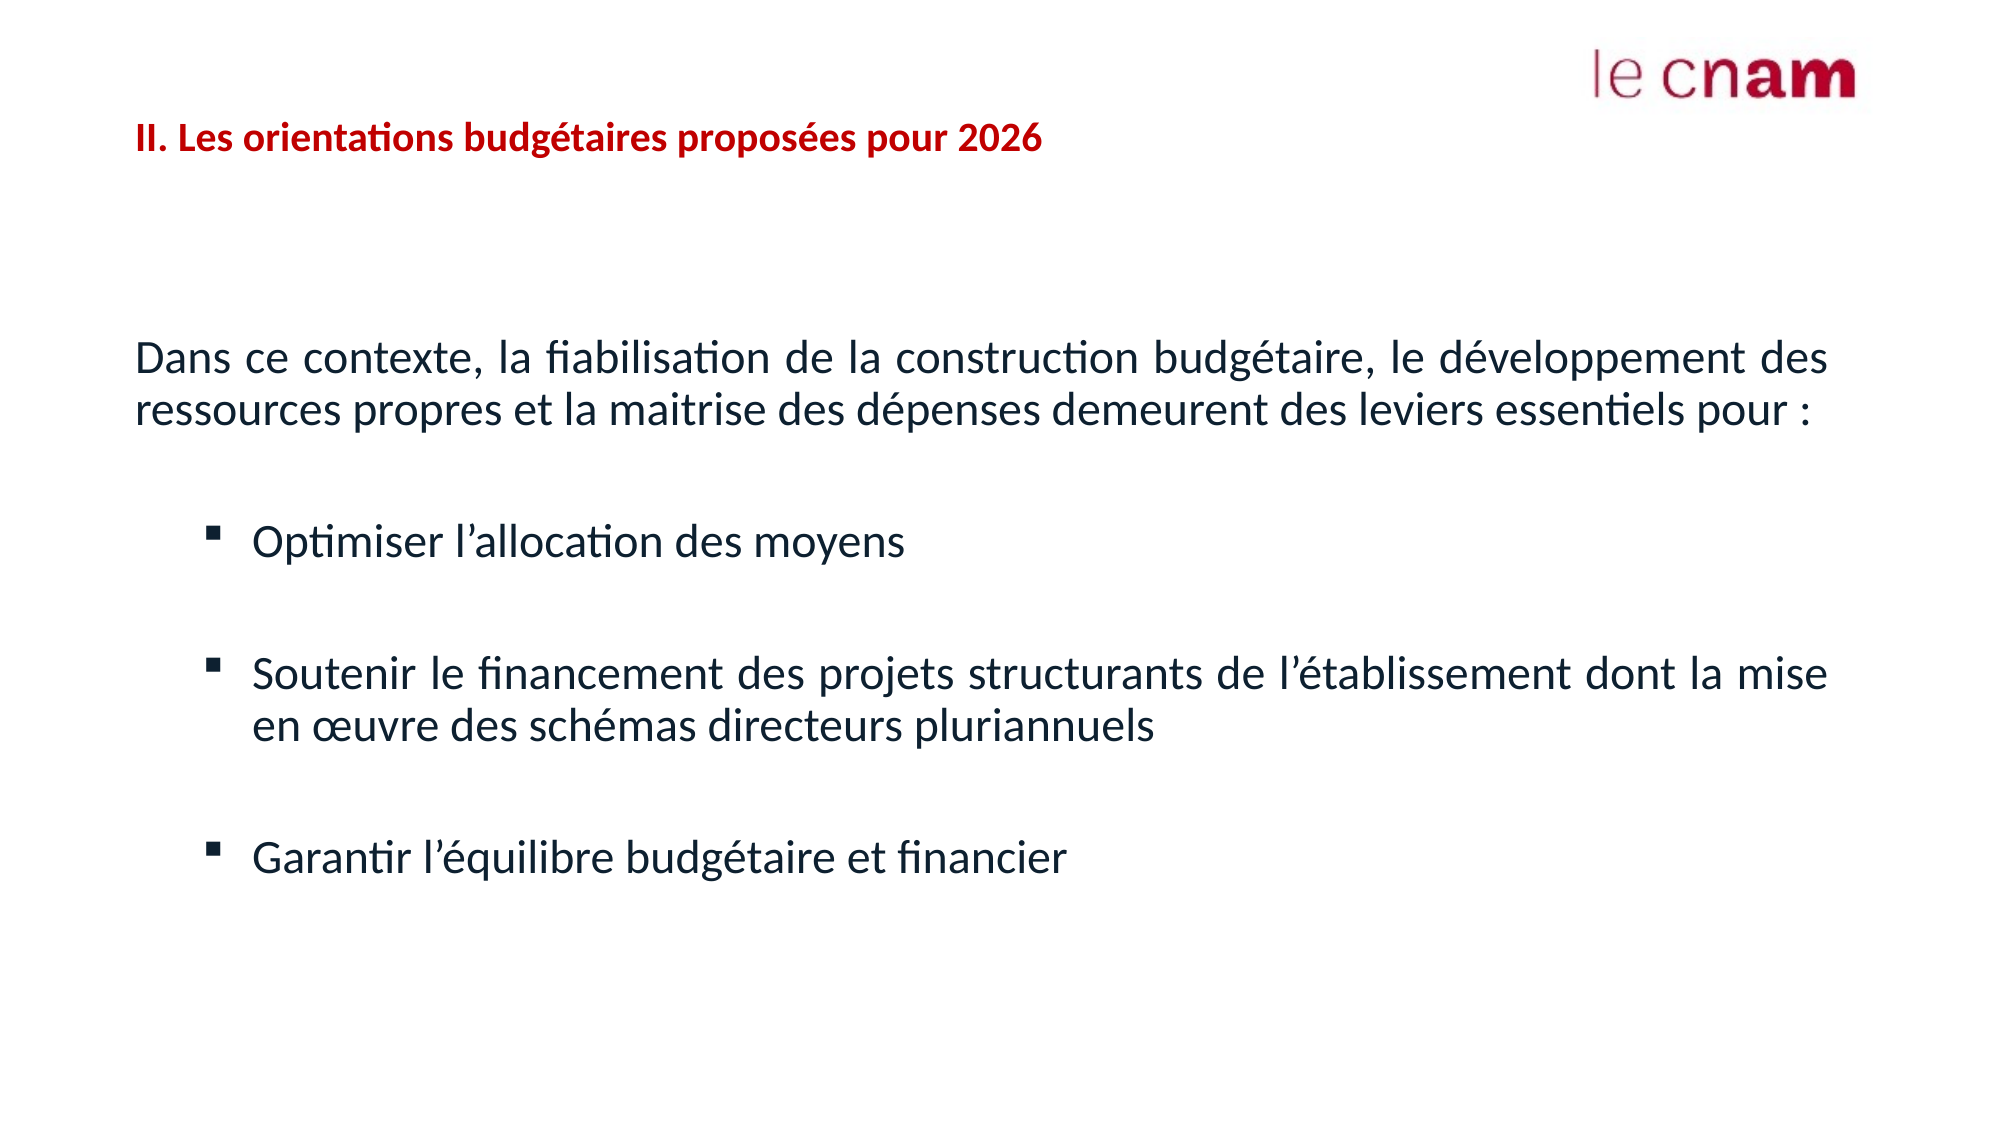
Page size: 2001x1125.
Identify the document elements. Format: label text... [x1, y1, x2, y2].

picture [1569, 37, 1881, 119]
list Dans ce contexte, la fiabilisation de la construction budgétaire, le développement des ressources propres et la maitrise des dépenses demeurent des leviers essentiels pour : Optimiser l’allocation des moyens Soutenir le financement des projets structurants de l’établissement dont la mise en œuvre des schémas directeurs pluriannuels Garantir l’équilibre budgétaire et financier [120, 325, 1847, 946]
title II. Les orientations budgétaires proposées pour 2026 [120, 67, 1854, 169]
